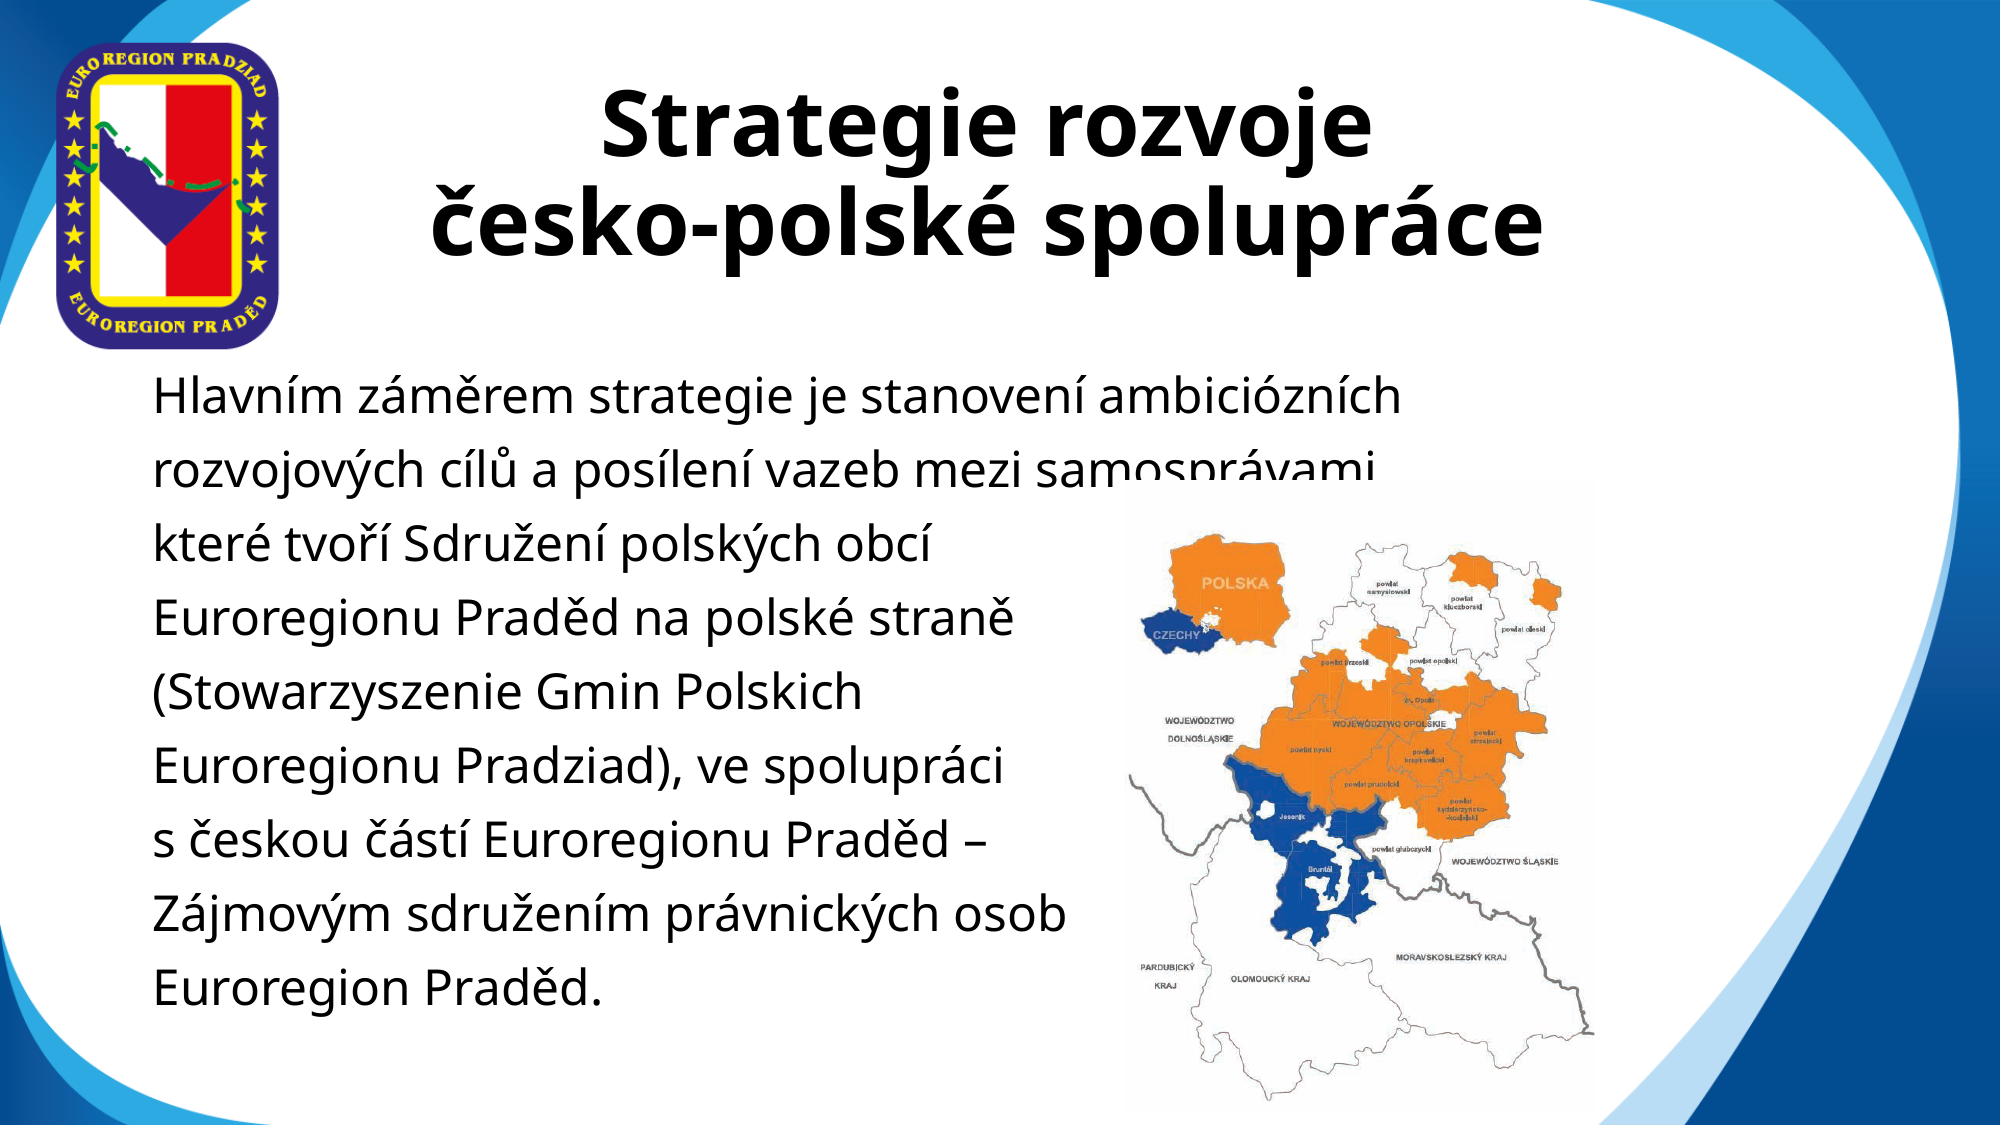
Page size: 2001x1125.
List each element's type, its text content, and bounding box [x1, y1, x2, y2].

list Hlavním záměrem strategie je stanovení ambiciózních rozvojových cílů a posílení vazeb mezi samosprávami, které tvoří Sdružení polských obcí Euroregionu Praděd na polské straně (Stowarzyszenie Gmin Polskich Euroregionu Pradziad), ve spolupráci s českou částí Euroregionu Praděd – Zájmovým sdružením právnických osob Euroregion Praděd. [137, 363, 1863, 1024]
picture [0, 0, 2000, 1125]
title Strategie rozvoje česko-polské spolupráce [294, 67, 1706, 286]
